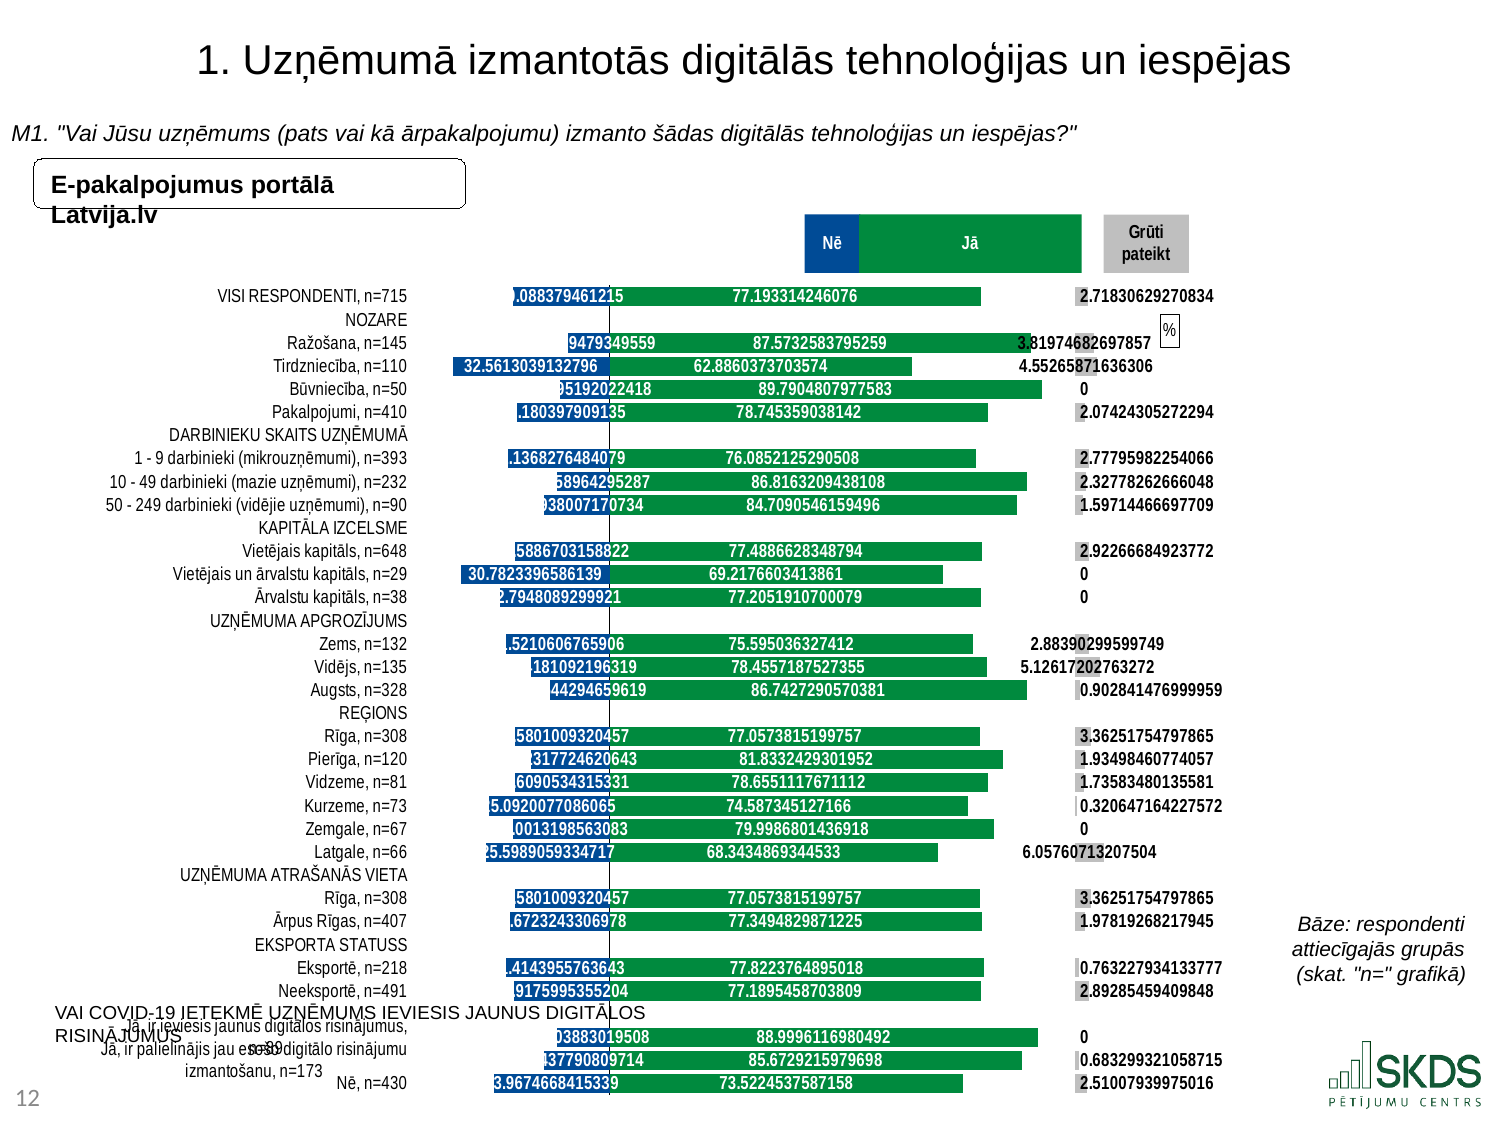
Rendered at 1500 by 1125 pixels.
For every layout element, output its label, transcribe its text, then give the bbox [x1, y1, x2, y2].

text_box VAI COVID-19 IETEKMĒ UZŅĒMUMS IEVIESIS JAUNUS DIGITĀLOS RISINĀJUMUS [40, 993, 100, 1076]
picture [1328, 1041, 1485, 1110]
text_box 1. Uzņēmumā izmantotās digitālās tehnoloģijas un iespējas [0, 0, 1500, 115]
text_box Bāze: respondenti attiecīgajās grupās (skat. "n=" grafikā) [1257, 906, 1500, 976]
text_box E-pakalpojumus portālā Latvija.lv [33, 158, 466, 209]
chart [100, 214, 1223, 1110]
text_box M1. "Vai Jūsu uzņēmums (pats vai kā ārpakalpojumu) izmanto šādas digitālās tehnoloģijas un iespējas?" [6, 114, 1494, 159]
